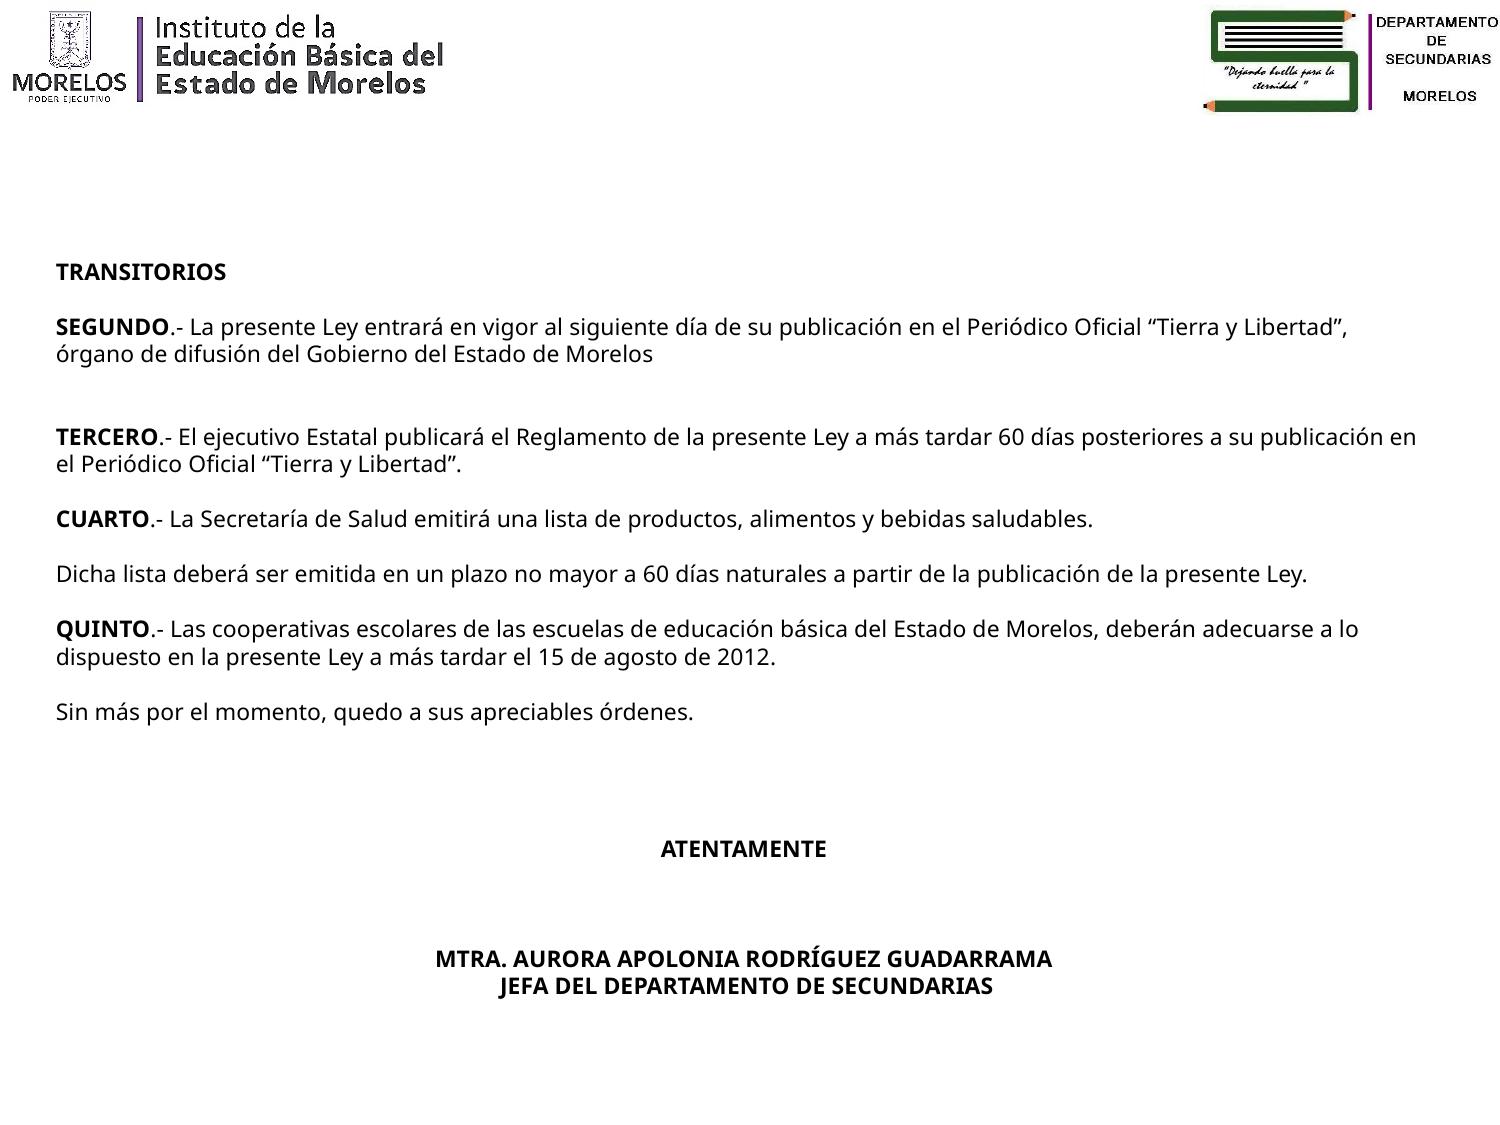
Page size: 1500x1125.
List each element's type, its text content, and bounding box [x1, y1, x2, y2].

picture [1198, 0, 1500, 120]
picture [0, 0, 455, 116]
text_box TRANSITORIOS SEGUNDO.- La presente Ley entrará en vigor al siguiente día de su publicación en el Periódico Oficial “Tierra y Libertad”, órgano de difusión del Gobierno del Estado de Morelos TERCERO.- El ejecutivo Estatal publicará el Reglamento de la presente Ley a más tardar 60 días posteriores a su publicación en el Periódico Oficial “Tierra y Libertad”. CUARTO.- La Secretaría de Salud emitirá una lista de productos, alimentos y bebidas saludables. Dicha lista deberá ser emitida en un plazo no mayor a 60 días naturales a partir de la publicación de la presente Ley. QUINTO.- Las cooperativas escolares de las escuelas de educación básica del Estado de Morelos, deberán adecuarse a lo dispuesto en la presente Ley a más tardar el 15 de agosto de 2012. Sin más por el momento, quedo a sus apreciables órdenes. ATENTAMENTE MTRA. AURORA APOLONIA RODRÍGUEZ GUADARRAMA JEFA DEL DEPARTAMENTO DE SECUNDARIAS [41, 222, 1447, 1007]
